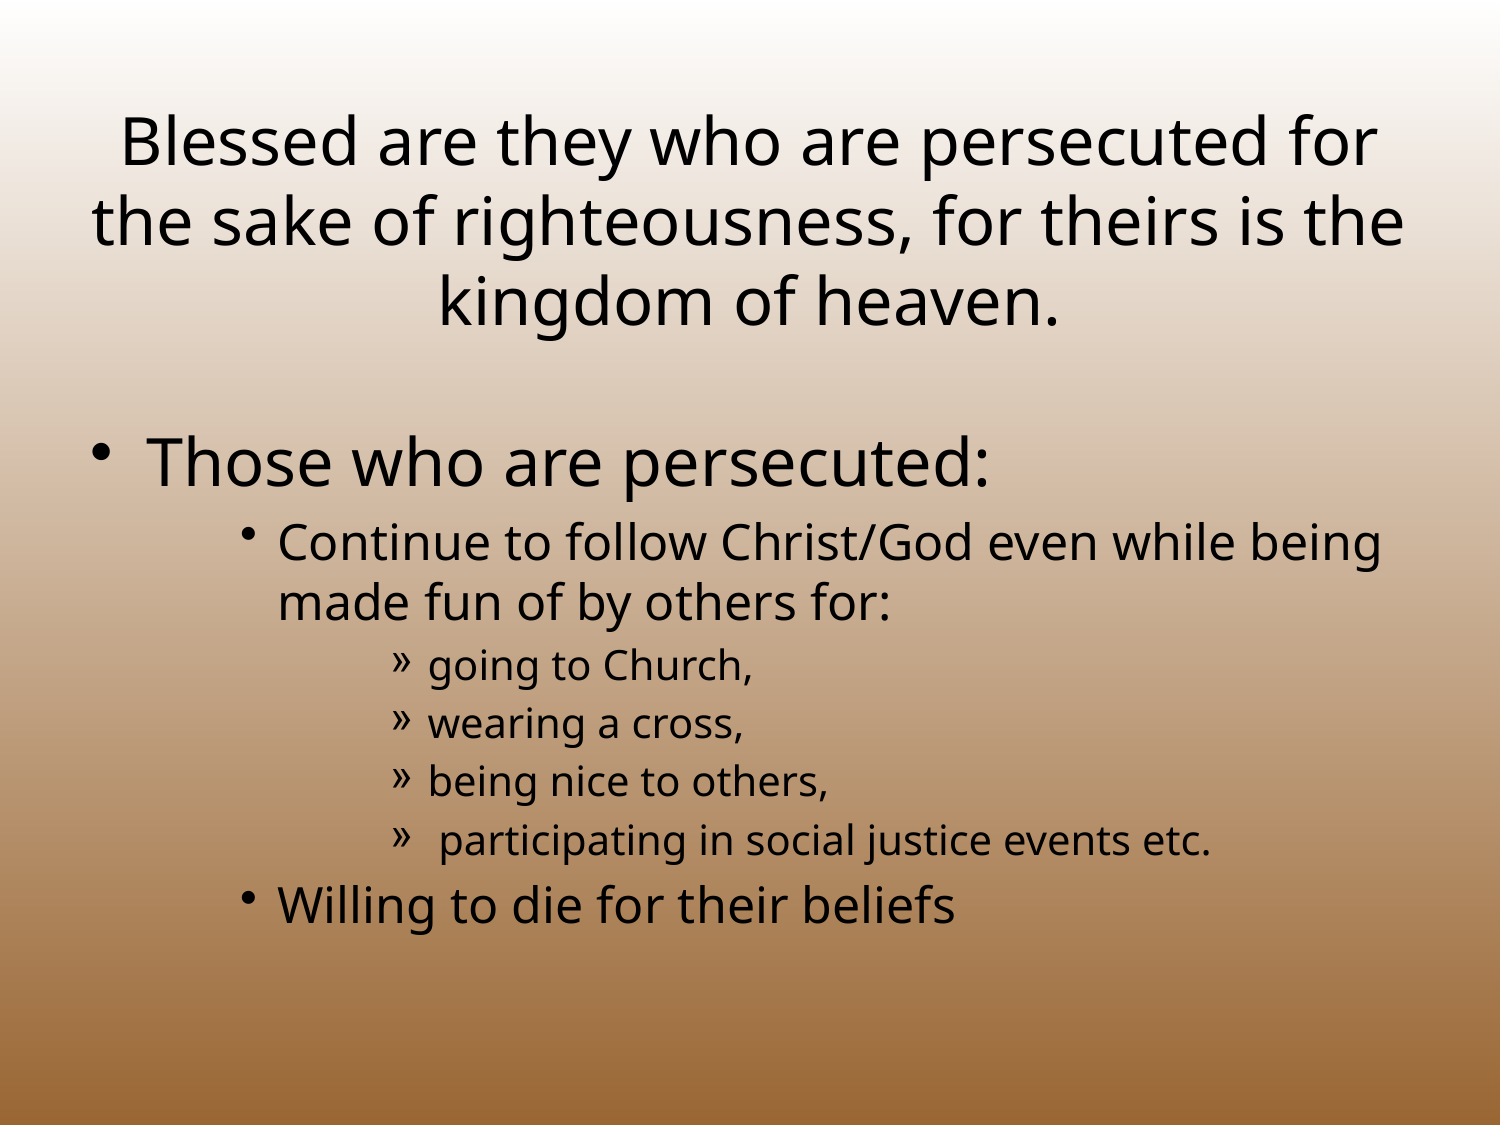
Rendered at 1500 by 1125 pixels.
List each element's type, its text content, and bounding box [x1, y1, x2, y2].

title Blessed are they who are persecuted for the sake of righteousness, for theirs is the kingdom of heaven. [75, 125, 1425, 313]
list Those who are persecuted: Continue to follow Christ/God even while being made fun of by others for: going to Church, wearing a cross, being nice to others, participating in social justice events etc. Willing to die for their beliefs [75, 412, 1425, 1125]
